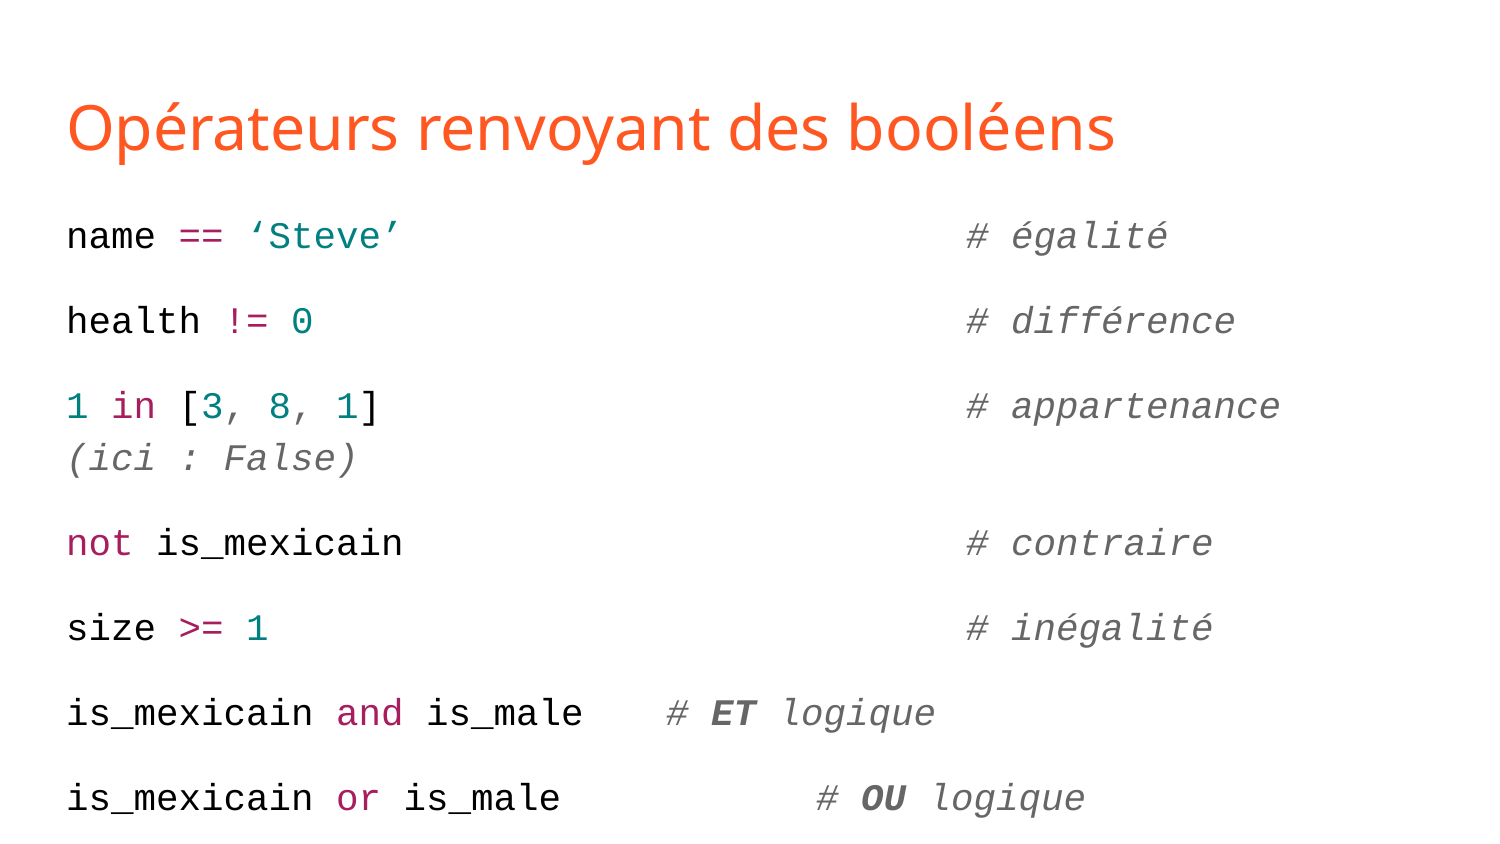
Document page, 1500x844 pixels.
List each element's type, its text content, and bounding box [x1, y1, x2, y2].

title Opérateurs renvoyant des booléens [51, 72, 1449, 167]
list name == ‘Steve’ # égalité health != 0 # différence 1 in [3, 8, 1] # appartenance (ici : False) not is_mexicain # contraire size >= 1 # inégalité is_mexicain and is_male # ET logique is_mexicain or is_male # OU logique [51, 189, 1449, 788]
